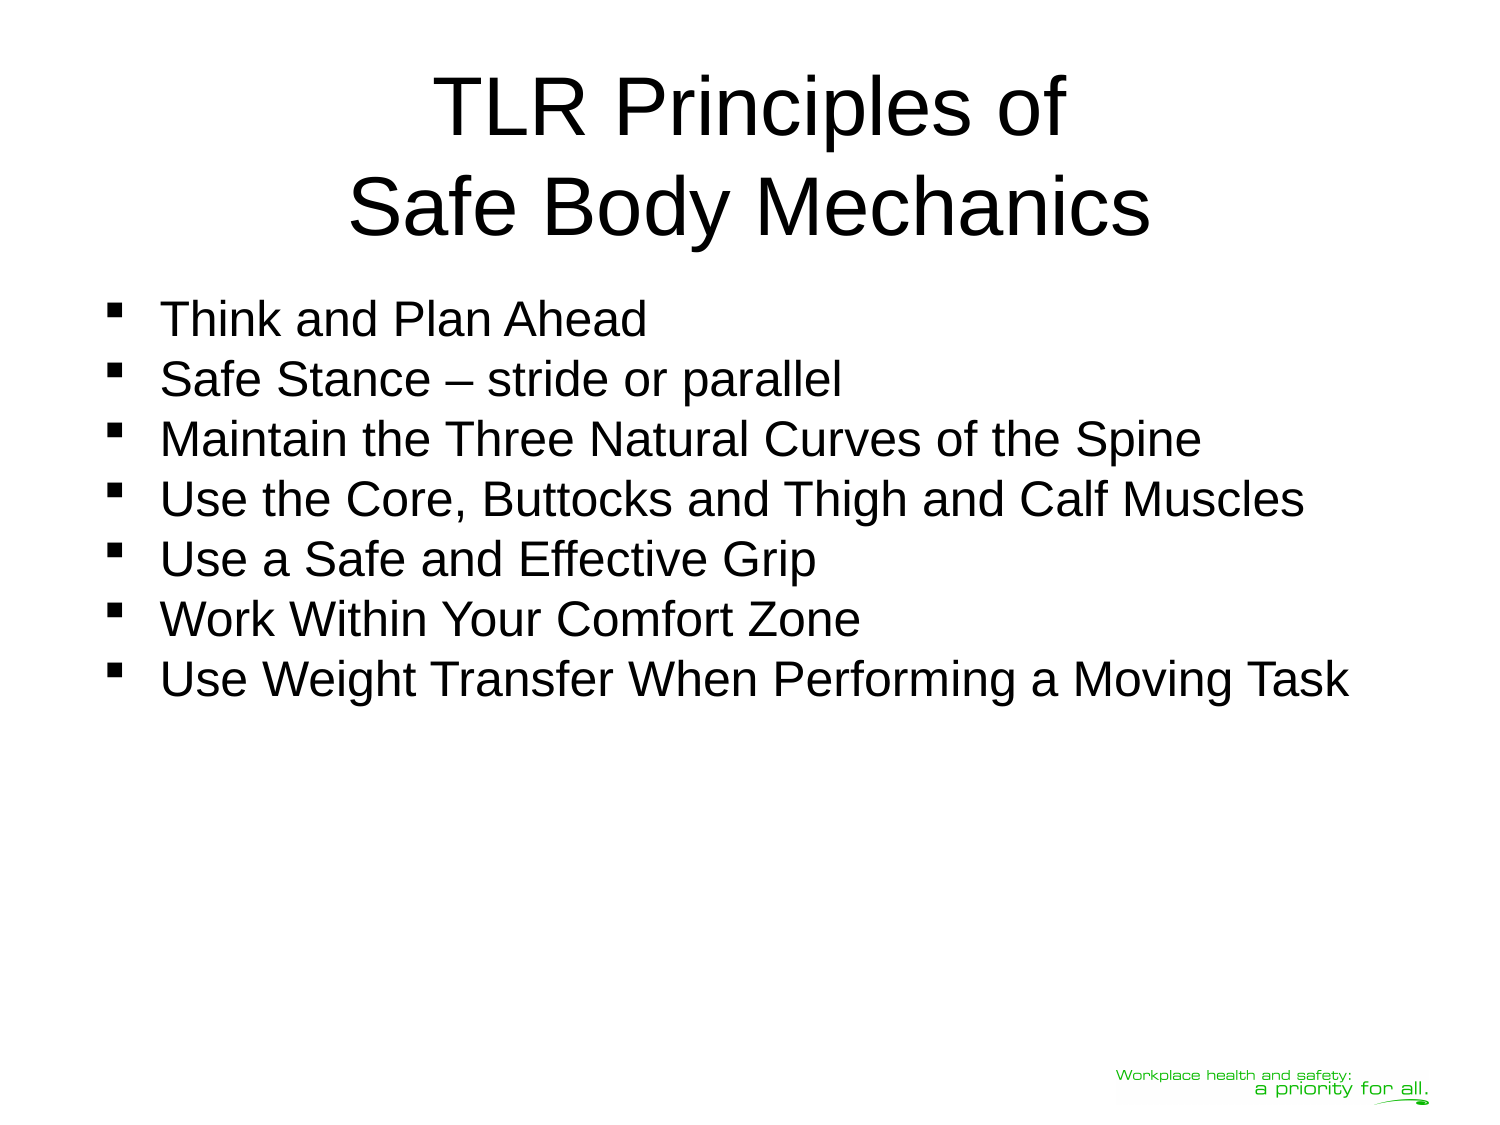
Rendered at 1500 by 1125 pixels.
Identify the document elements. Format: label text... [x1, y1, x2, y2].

title TLR Principles of Safe Body Mechanics [75, 45, 1425, 233]
picture [1115, 1069, 1429, 1105]
list Think and Plan Ahead Safe Stance – stride or parallel Maintain the Three Natural Curves of the Spine Use the Core, Buttocks and Thigh and Calf Muscles Use a Safe and Effective Grip Work Within Your Comfort Zone Use Weight Transfer When Performing a Moving Task [88, 278, 1439, 1022]
